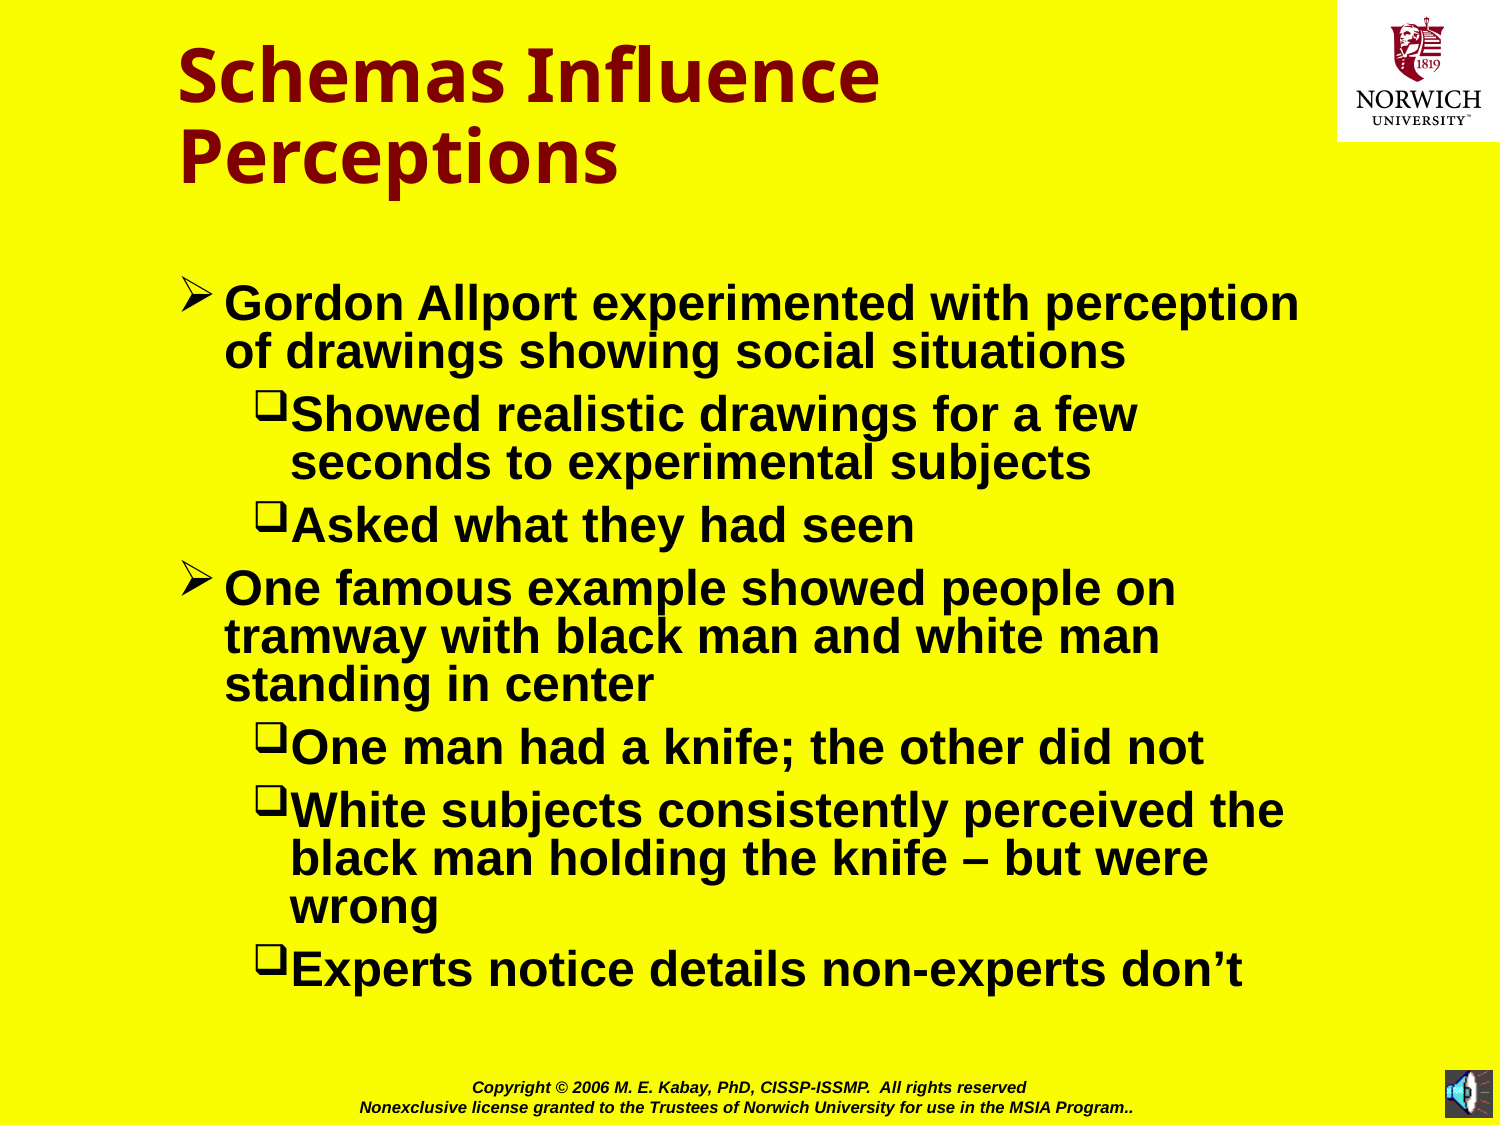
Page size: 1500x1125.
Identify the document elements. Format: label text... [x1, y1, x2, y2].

picture [1337, 0, 1500, 142]
title Schemas Influence Perceptions [162, 24, 1338, 213]
list Gordon Allport experimented with perception of drawings showing social situations Showed realistic drawings for a few seconds to experimental subjects Asked what they had seen One famous example showed people on tramway with black man and white man standing in center One man had a knife; the other did not White subjects consistently perceived the black man holding the knife – but were wrong Experts notice details non-experts don’t [162, 275, 1338, 1038]
picture [1443, 1068, 1494, 1119]
